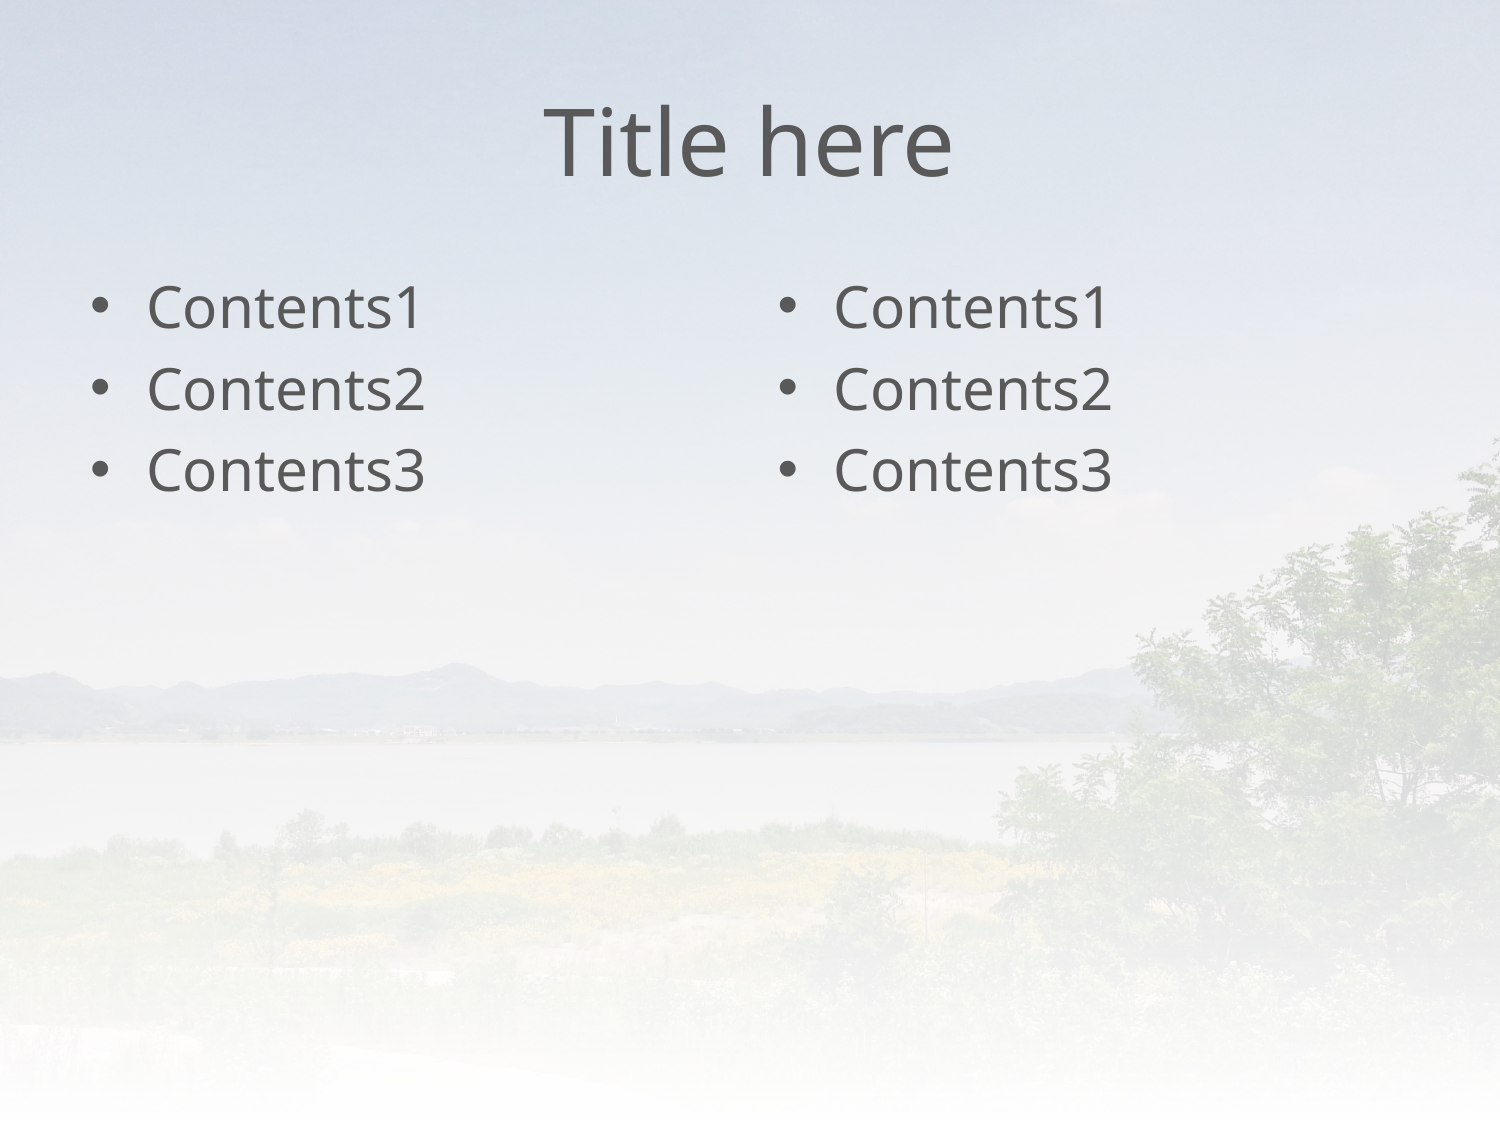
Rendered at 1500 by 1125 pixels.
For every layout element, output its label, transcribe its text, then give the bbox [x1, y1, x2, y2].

text_box [0, 0, 1500, 1125]
list Contents1 Contents2 Contents3 [75, 262, 738, 1005]
list Contents1 Contents2 Contents3 [762, 262, 1425, 1005]
title Title here [75, 45, 1425, 233]
